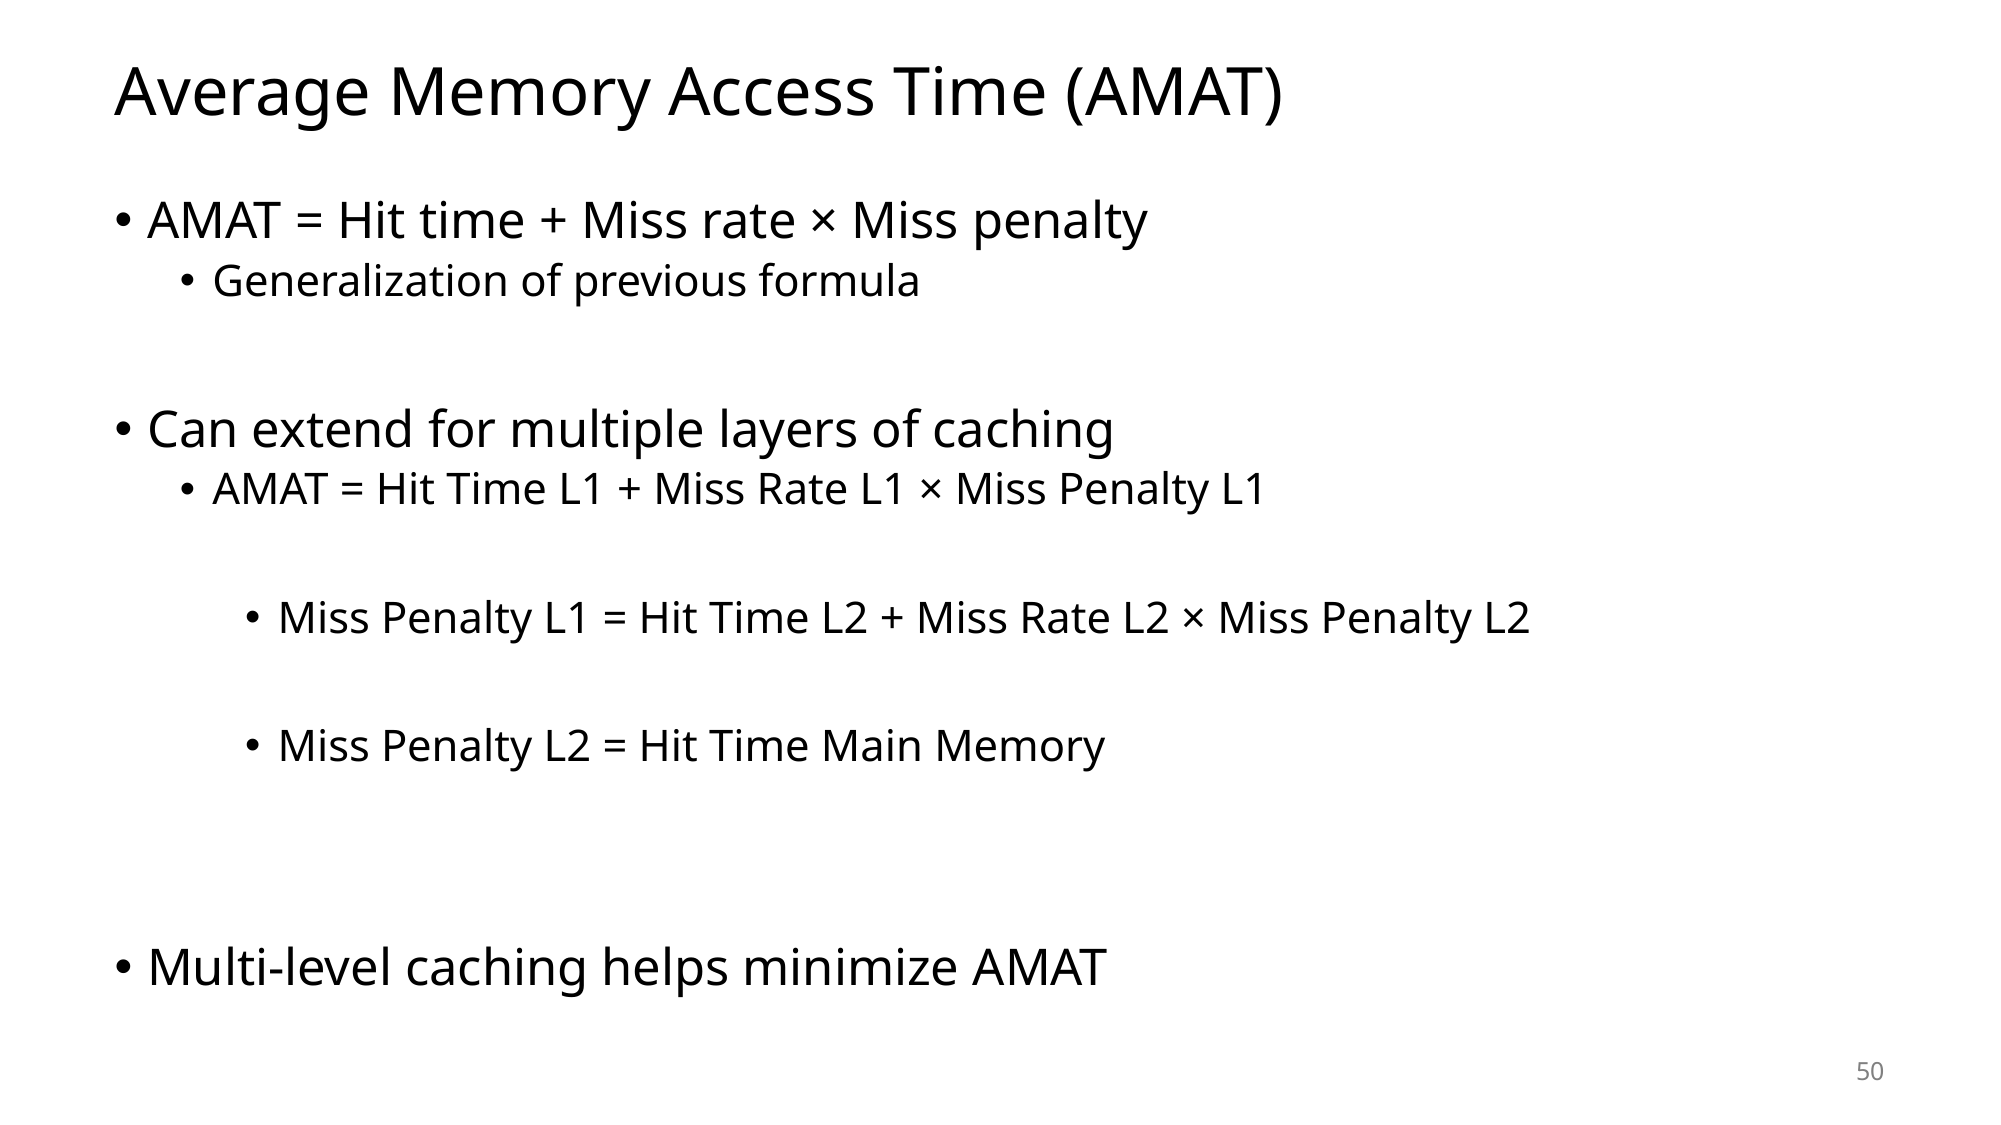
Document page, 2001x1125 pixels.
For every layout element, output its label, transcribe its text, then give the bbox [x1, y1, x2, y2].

slide_number 50 [1749, 1042, 1900, 1103]
title Average Memory Access Time (AMAT) [99, 37, 1900, 150]
list AMAT = Hit time + Miss rate × Miss penalty Generalization of previous formula Can extend for multiple layers of caching AMAT = Hit Time L1 + Miss Rate L1 × Miss Penalty L1 Miss Penalty L1 = Hit Time L2 + Miss Rate L2 × Miss Penalty L2 Miss Penalty L2 = Hit Time Main Memory Multi-level caching helps minimize AMAT [99, 187, 1961, 1013]
